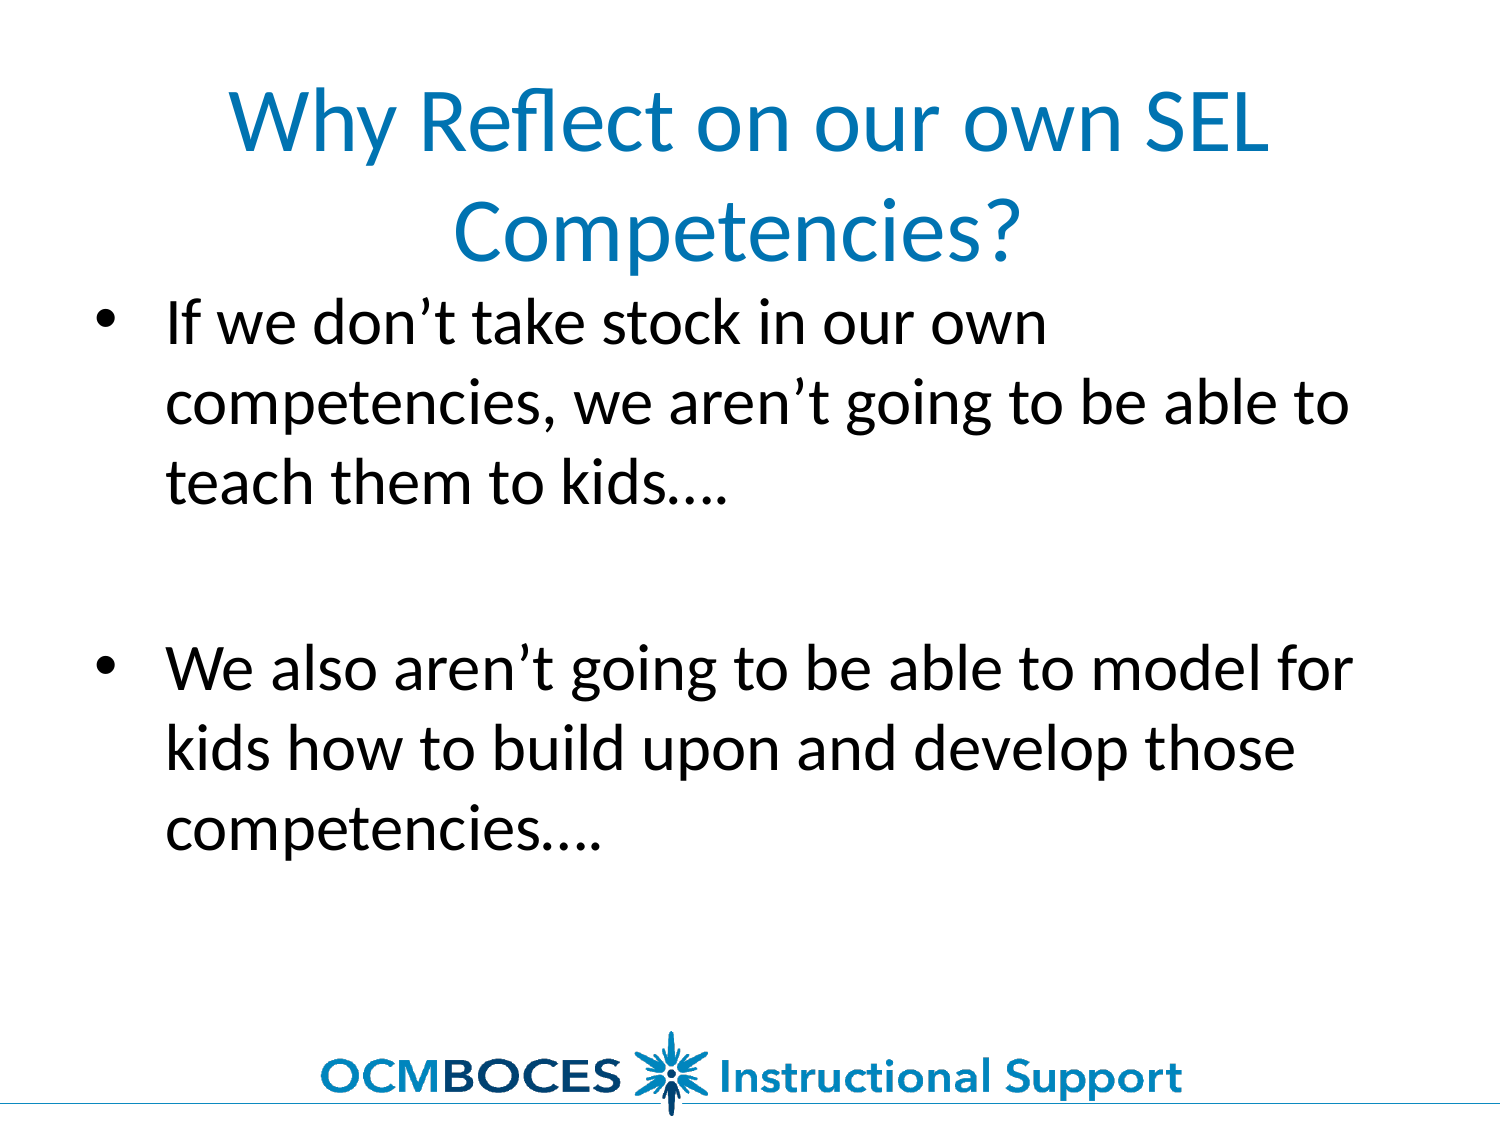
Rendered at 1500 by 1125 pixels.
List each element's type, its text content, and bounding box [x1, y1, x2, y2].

list If we don’t take stock in our own competencies, we aren’t going to be able to teach them to kids…. We also aren’t going to be able to model for kids how to build upon and develop those competencies…. [75, 262, 1425, 1005]
picture [1067, 1075, 1079, 1087]
title Why Reflect on our own SEL Competencies? [75, 45, 1425, 233]
picture [0, 1031, 1500, 1116]
